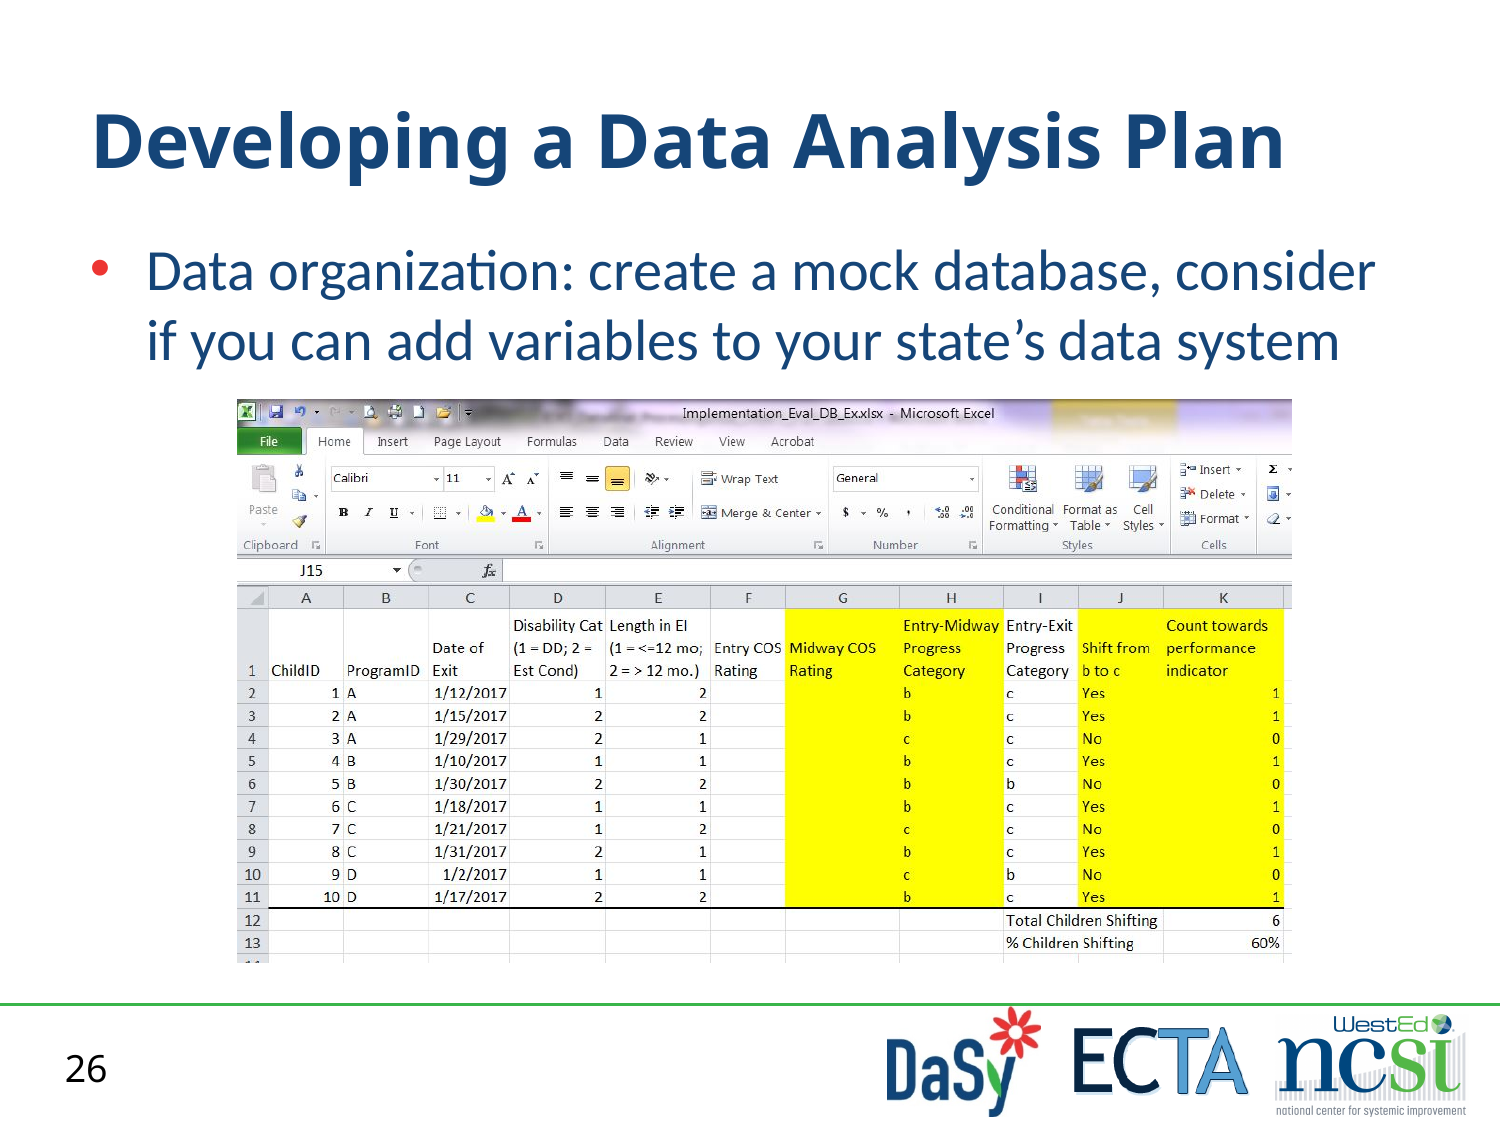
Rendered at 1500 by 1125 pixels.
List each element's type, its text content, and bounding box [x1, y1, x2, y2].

slide_number 26 [50, 1037, 400, 1098]
picture [1074, 1027, 1250, 1096]
list Data organization: create a mock database, consider if you can add variables to your state’s data system [75, 224, 1425, 968]
title Developing a Data Analysis Plan [75, 45, 1425, 224]
picture [887, 1006, 1041, 1117]
picture [1275, 1014, 1469, 1117]
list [237, 399, 1293, 963]
